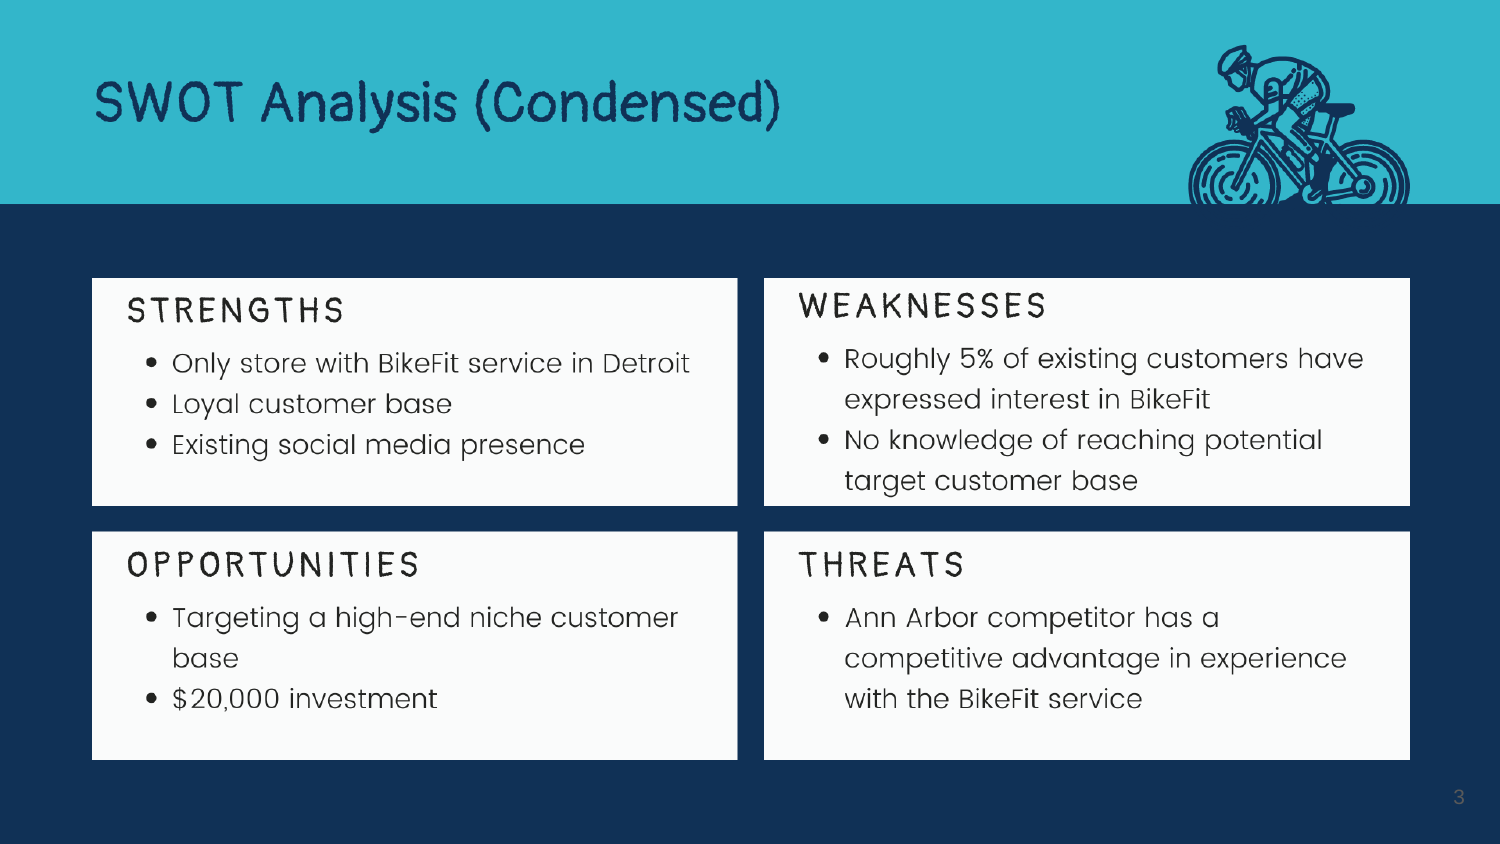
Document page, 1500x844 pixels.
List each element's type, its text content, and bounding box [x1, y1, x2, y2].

picture [0, 0, 1500, 844]
slide_number ‹#› [1389, 764, 1480, 830]
